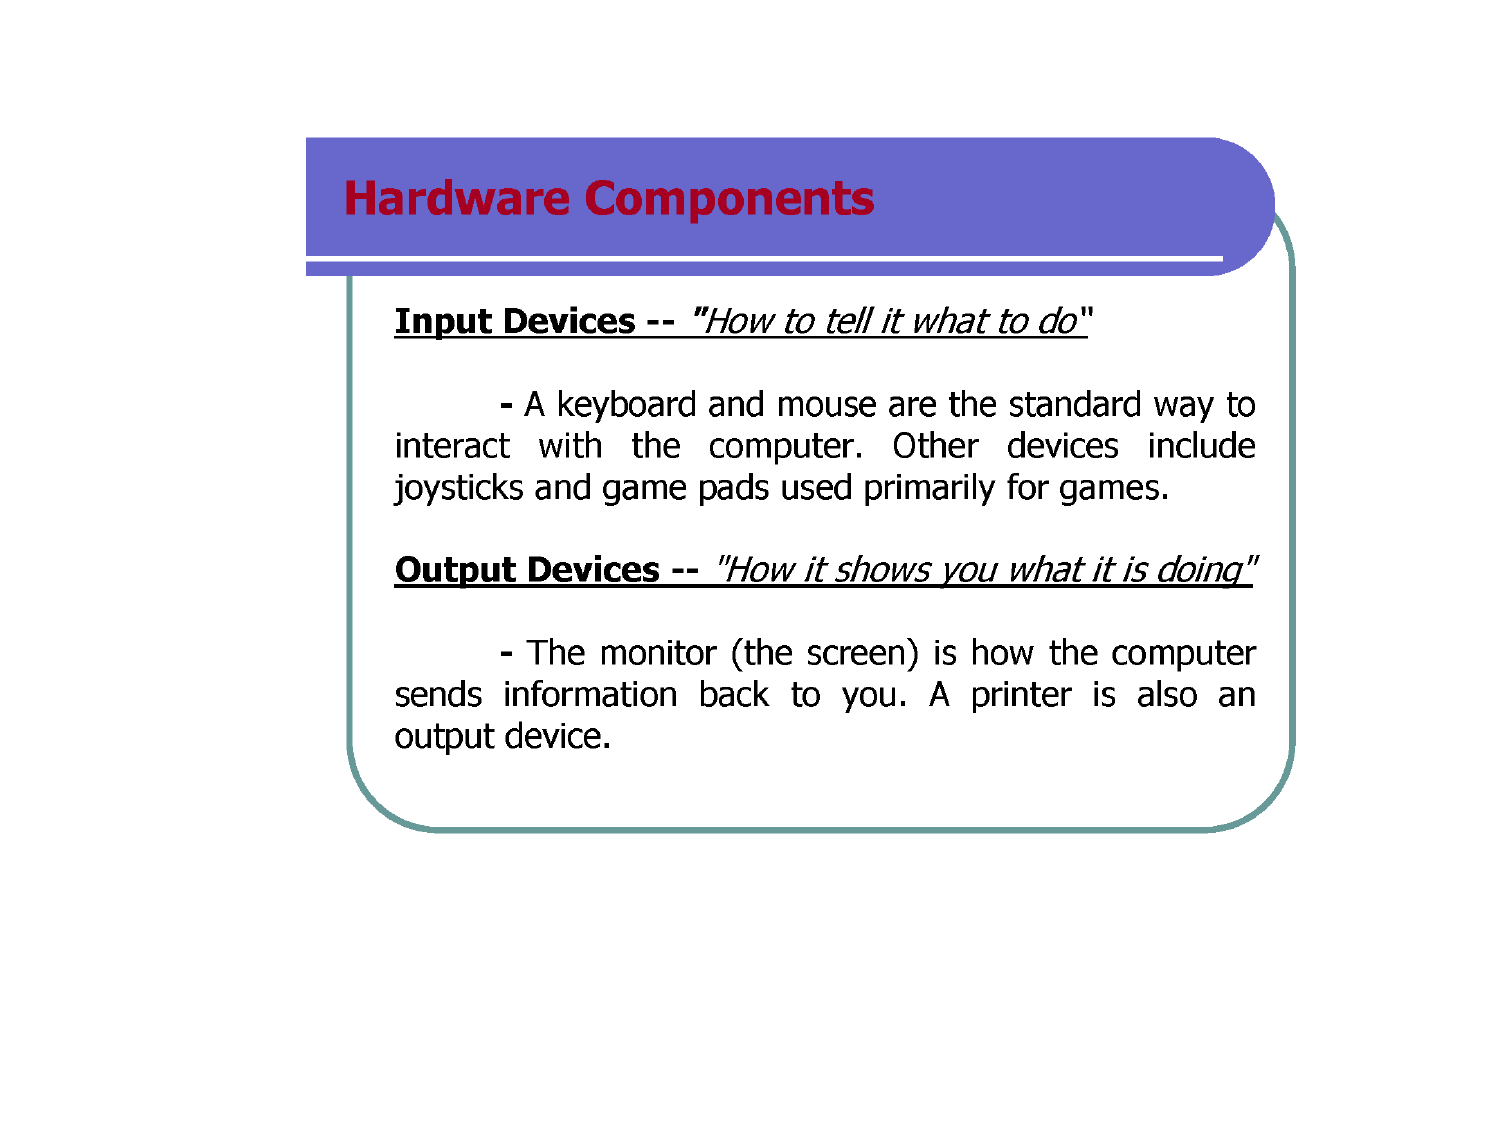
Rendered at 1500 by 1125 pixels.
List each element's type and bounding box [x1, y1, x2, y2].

picture [254, 68, 1396, 951]
